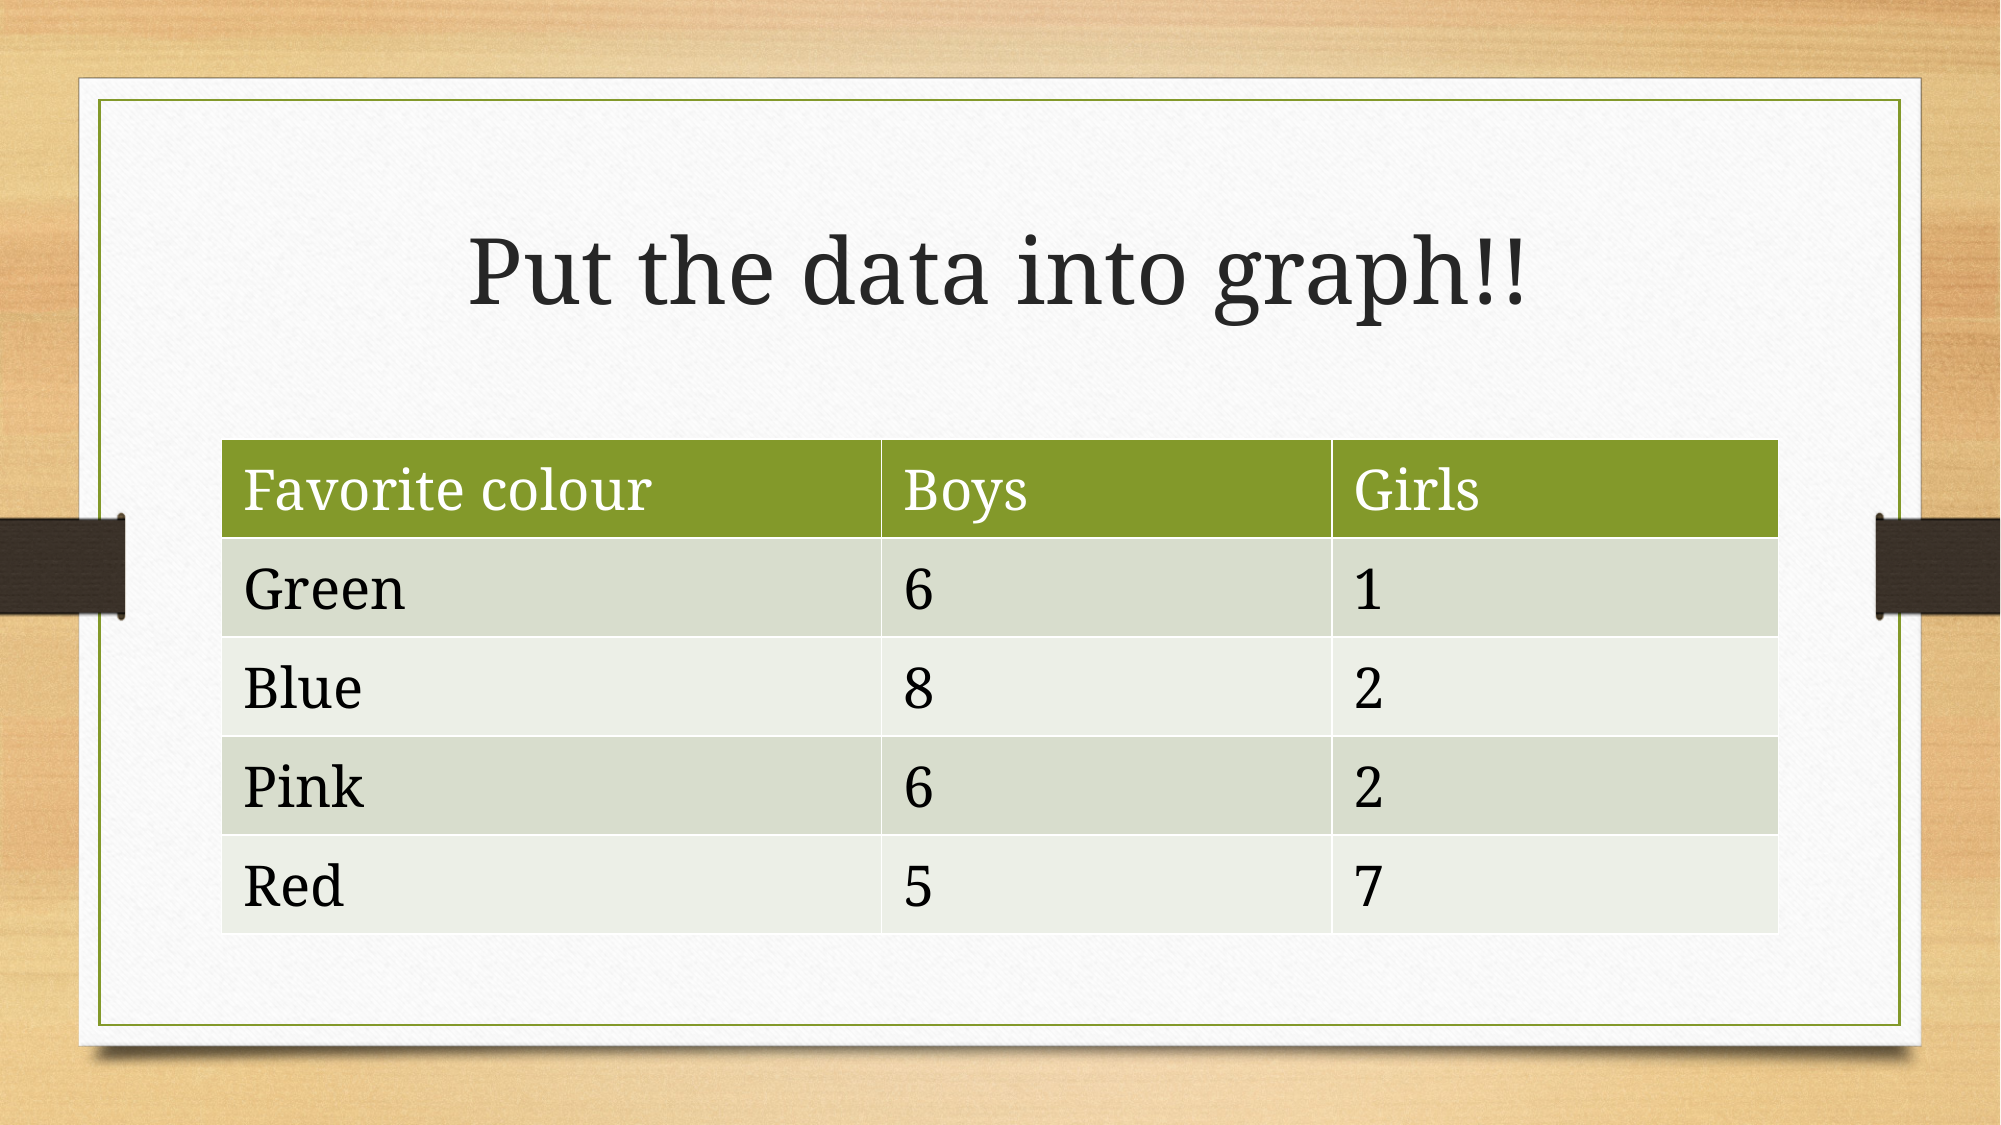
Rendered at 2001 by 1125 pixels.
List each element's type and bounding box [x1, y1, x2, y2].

text_box [0, 0, 2000, 1125]
